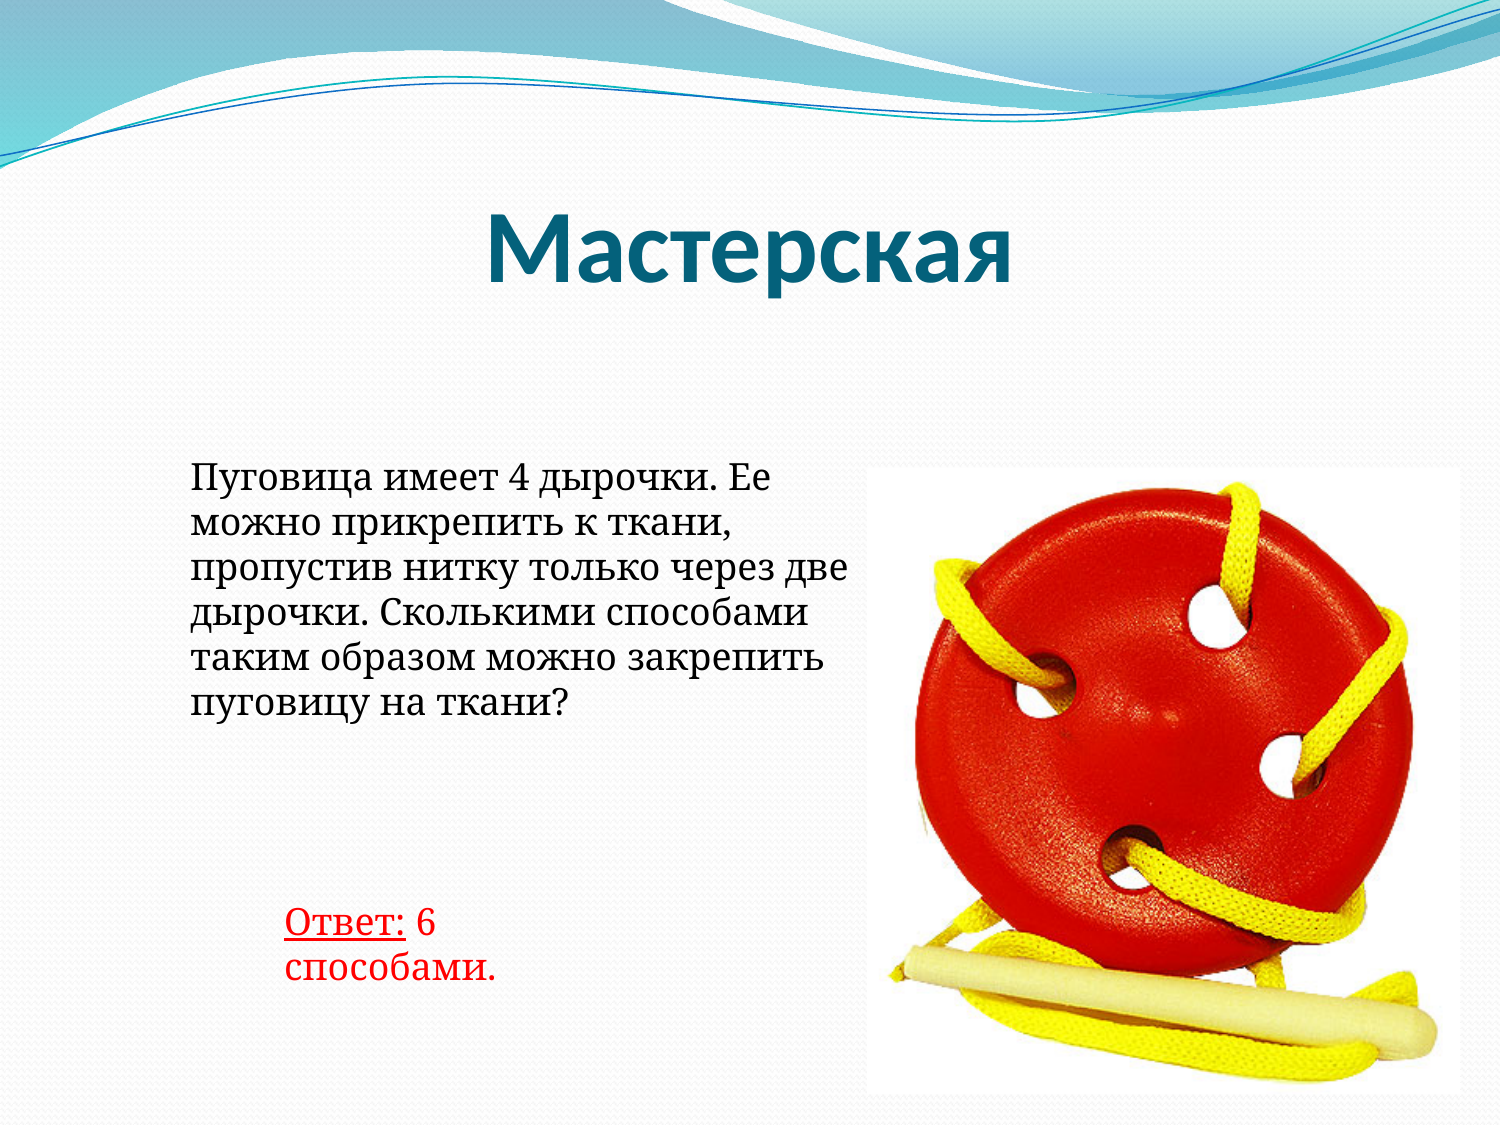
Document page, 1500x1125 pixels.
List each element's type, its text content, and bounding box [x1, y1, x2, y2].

text_box Пуговица имеет 4 дырочки. Ее можно прикрепить к ткани, пропустив нитку только через две дырочки. Сколькими способами таким образом можно закрепить пуговицу на ткани? [175, 445, 926, 730]
text_box Ответ: 6 способами. [269, 890, 645, 996]
picture [866, 468, 1460, 1095]
title Мастерская [75, 115, 1425, 303]
